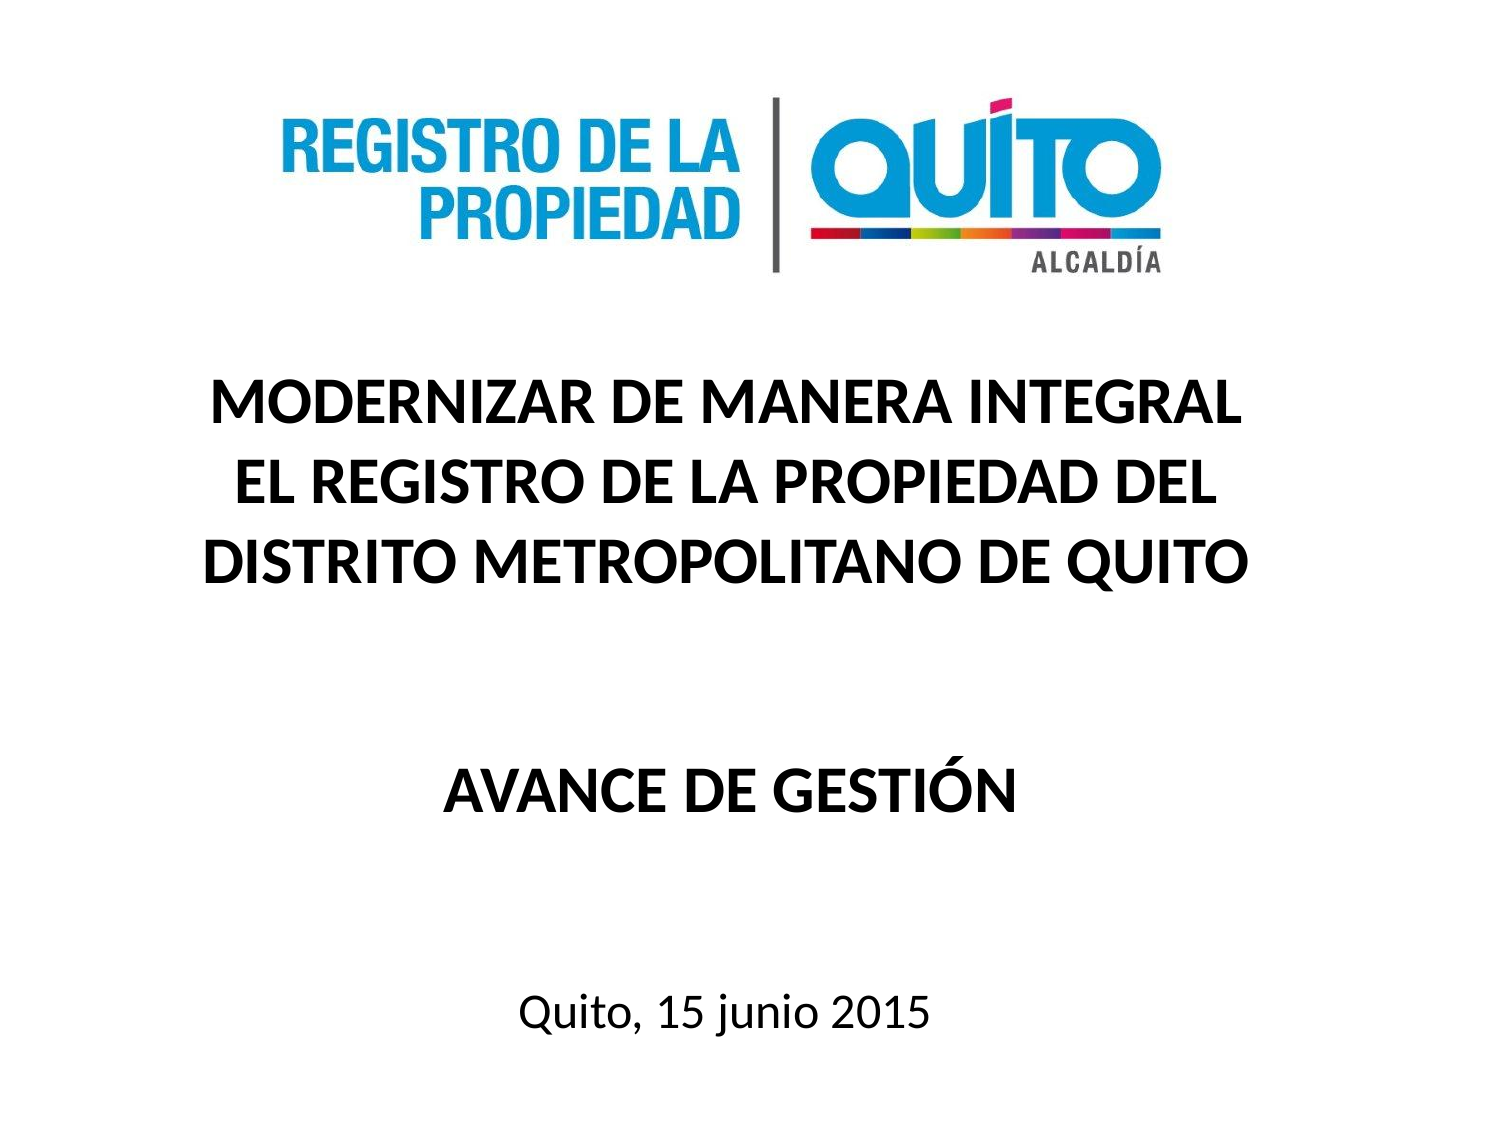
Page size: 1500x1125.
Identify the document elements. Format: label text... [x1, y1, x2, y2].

picture [241, 77, 1217, 280]
text_box AVANCE DE GESTIÓN [168, 738, 1294, 833]
text_box MODERNIZAR DE MANERA INTEGRAL EL REGISTRO DE LA PROPIEDAD DEL DISTRITO METROPOLITANO DE QUITO [163, 349, 1289, 605]
text_box Quito, 15 junio 2015 [503, 971, 947, 1046]
